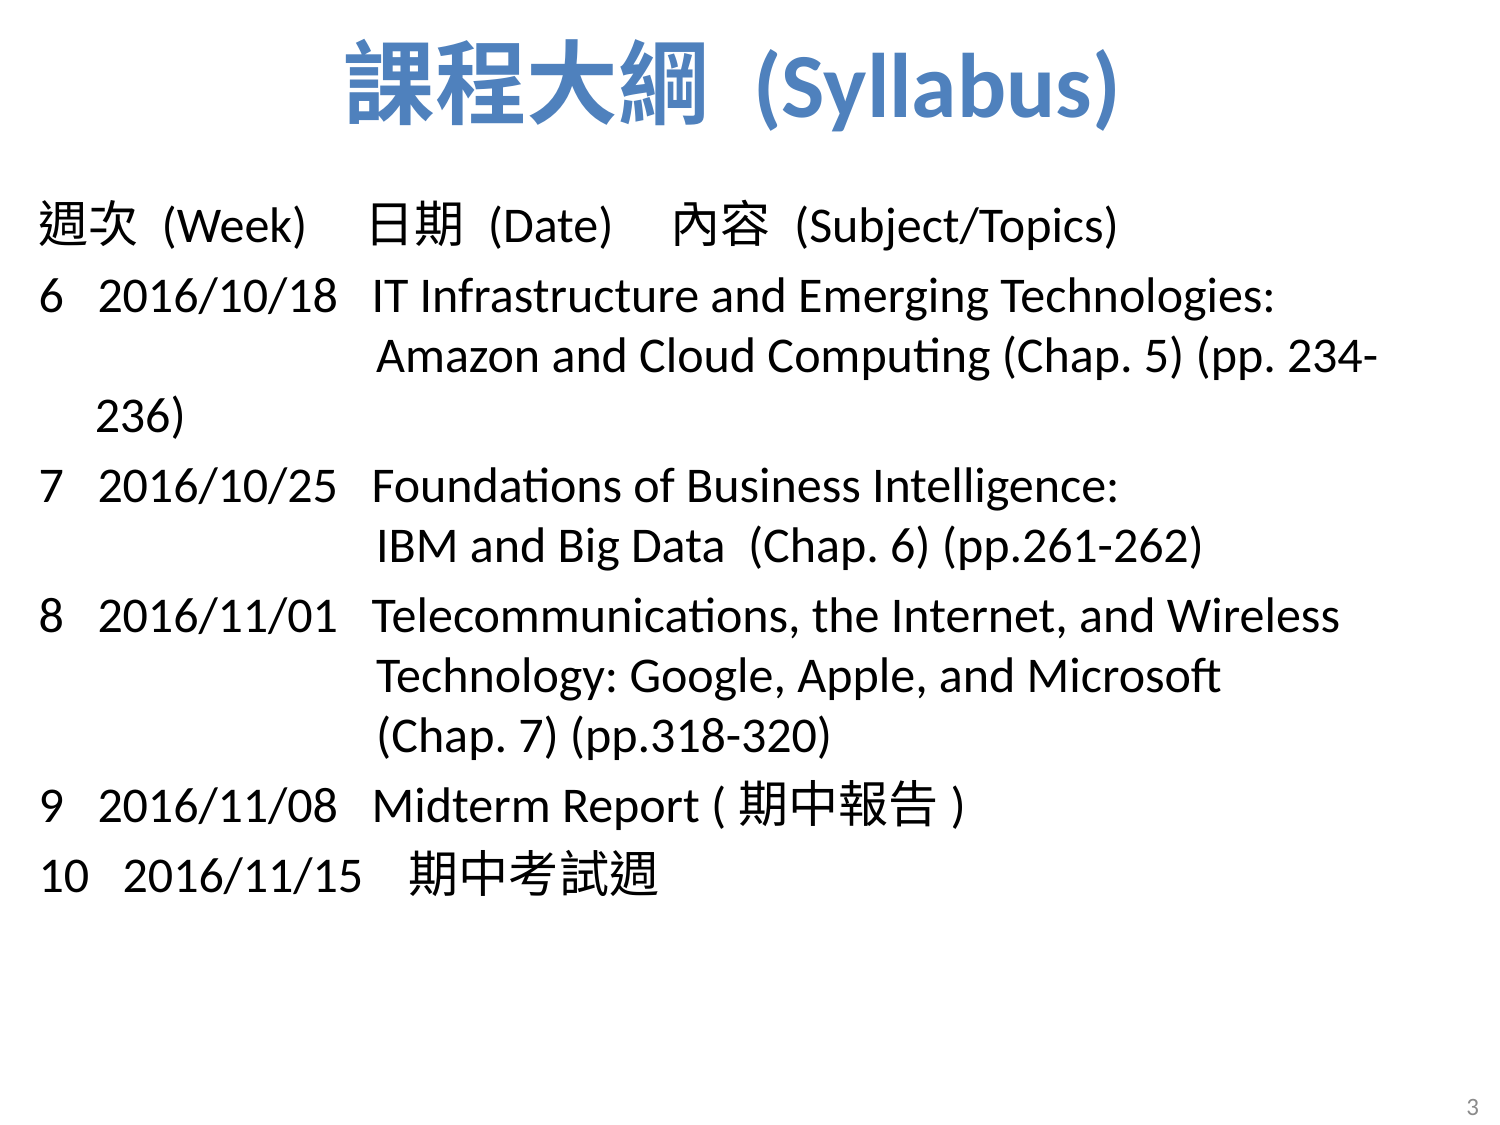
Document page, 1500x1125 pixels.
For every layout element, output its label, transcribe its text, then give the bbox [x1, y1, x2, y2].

slide_number 3 [1387, 1082, 1495, 1125]
list 週次 (Week) 日期 (Date) 內容 (Subject/Topics) 6 2016/10/18 IT Infrastructure and Emerging Technologies: Amazon and Cloud Computing (Chap. 5) (pp. 234-236) 7 2016/10/25 Foundations of Business Intelligence: IBM and Big Data (Chap. 6) (pp.261-262) 8 2016/11/01 Telecommunications, the Internet, and Wireless Technology: Google, Apple, and Microsoft (Chap. 7) (pp.318-320) 9 2016/11/08 Midterm Report (期中報告) 10 2016/11/15 期中考試週 [23, 184, 1483, 1071]
text_box 課程大綱 (Syllabus) [64, 18, 1400, 144]
